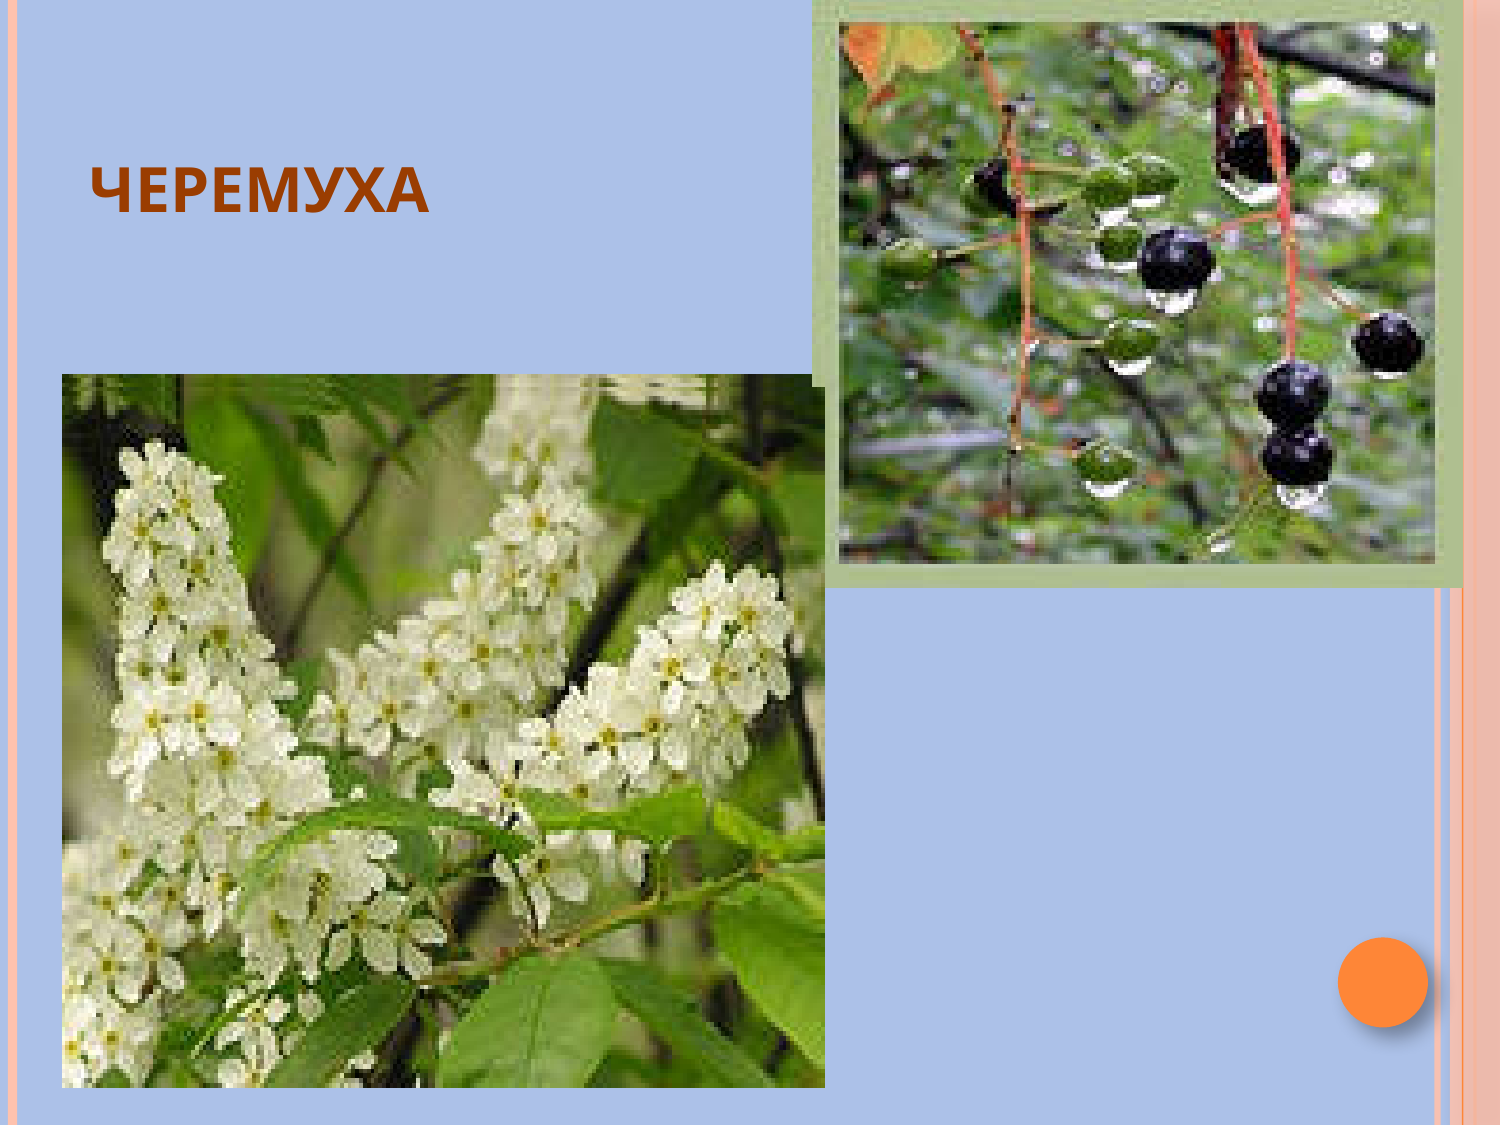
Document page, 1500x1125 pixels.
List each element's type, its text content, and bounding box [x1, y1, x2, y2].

title черемуха [75, 45, 812, 233]
picture [62, 0, 1463, 1088]
